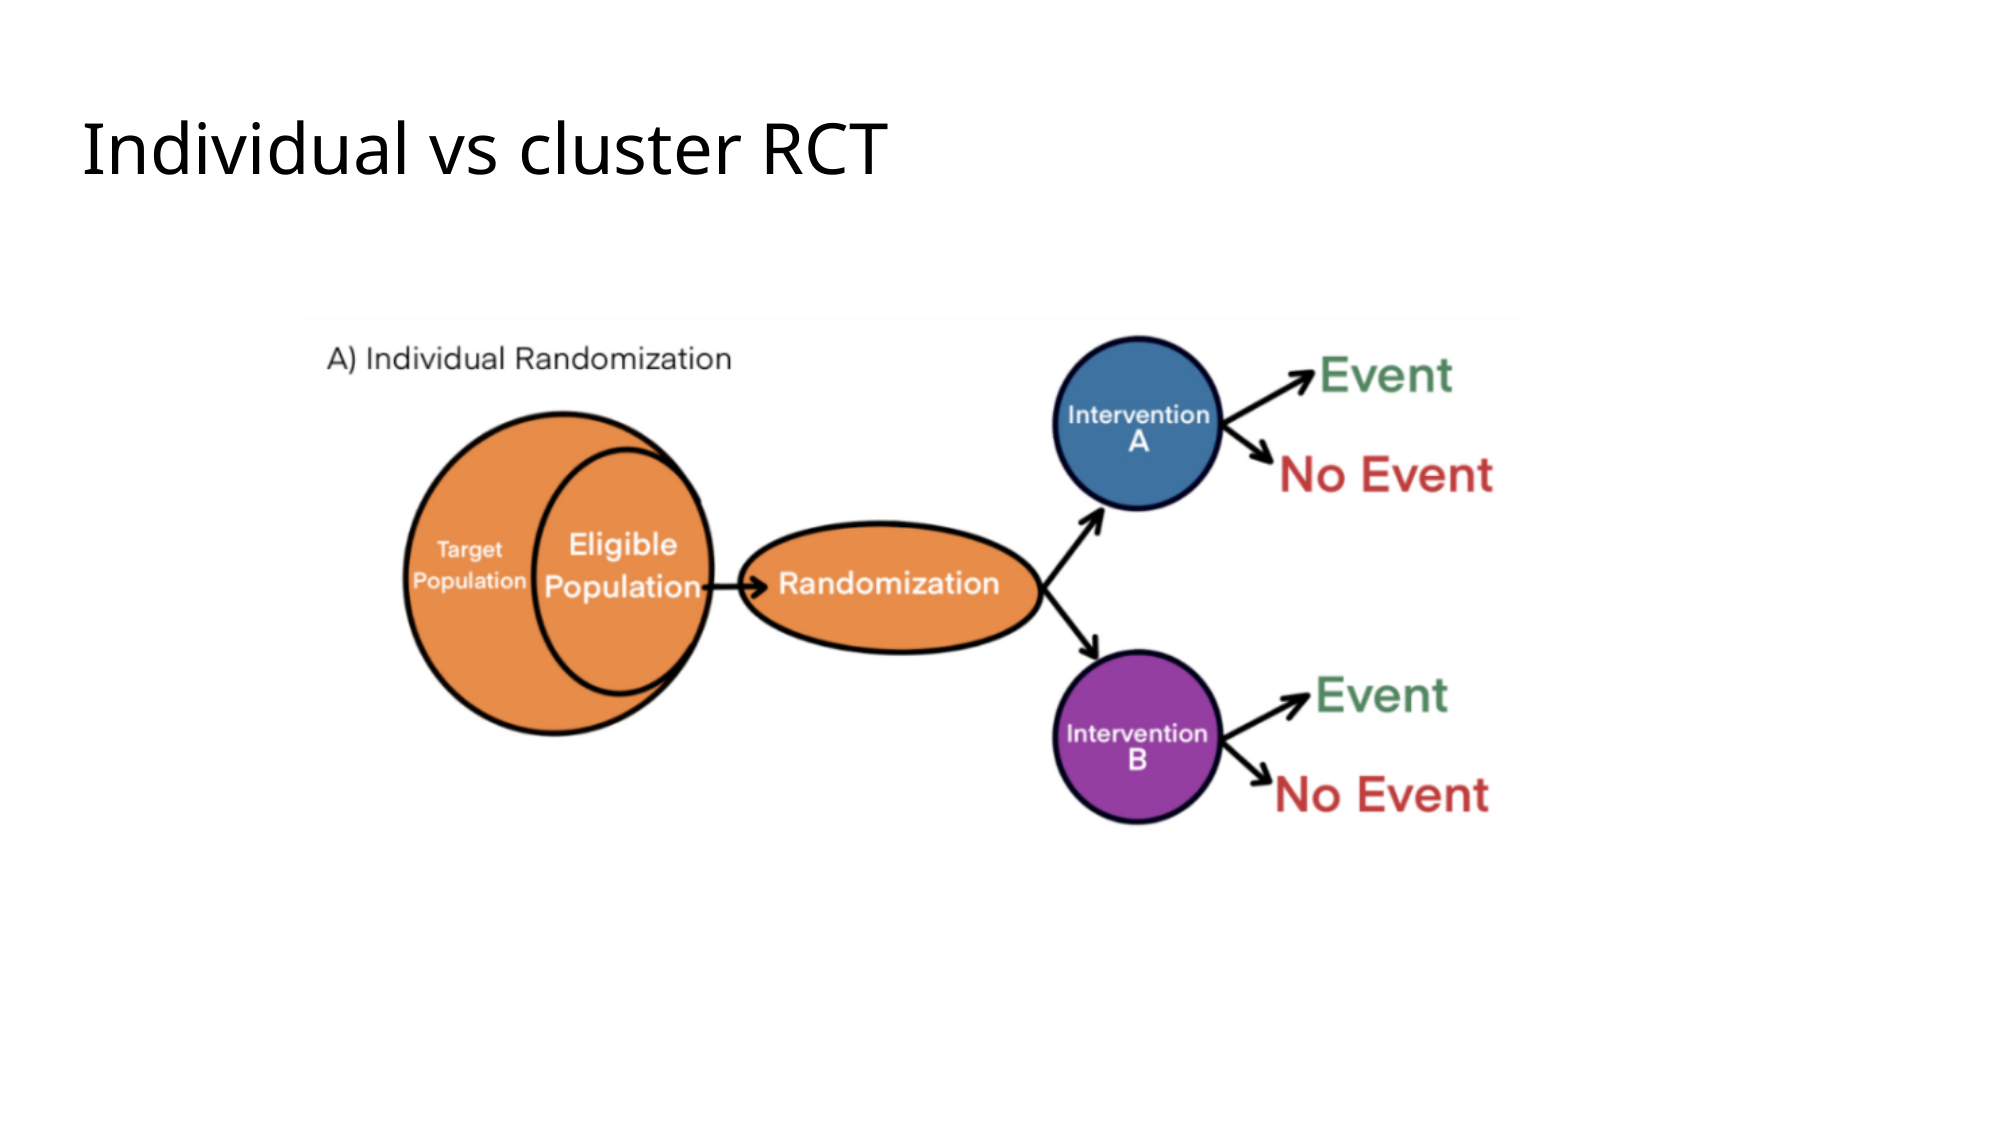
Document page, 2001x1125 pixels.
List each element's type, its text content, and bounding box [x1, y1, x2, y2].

picture [290, 280, 1523, 844]
title Individual vs cluster RCT [67, 54, 907, 198]
